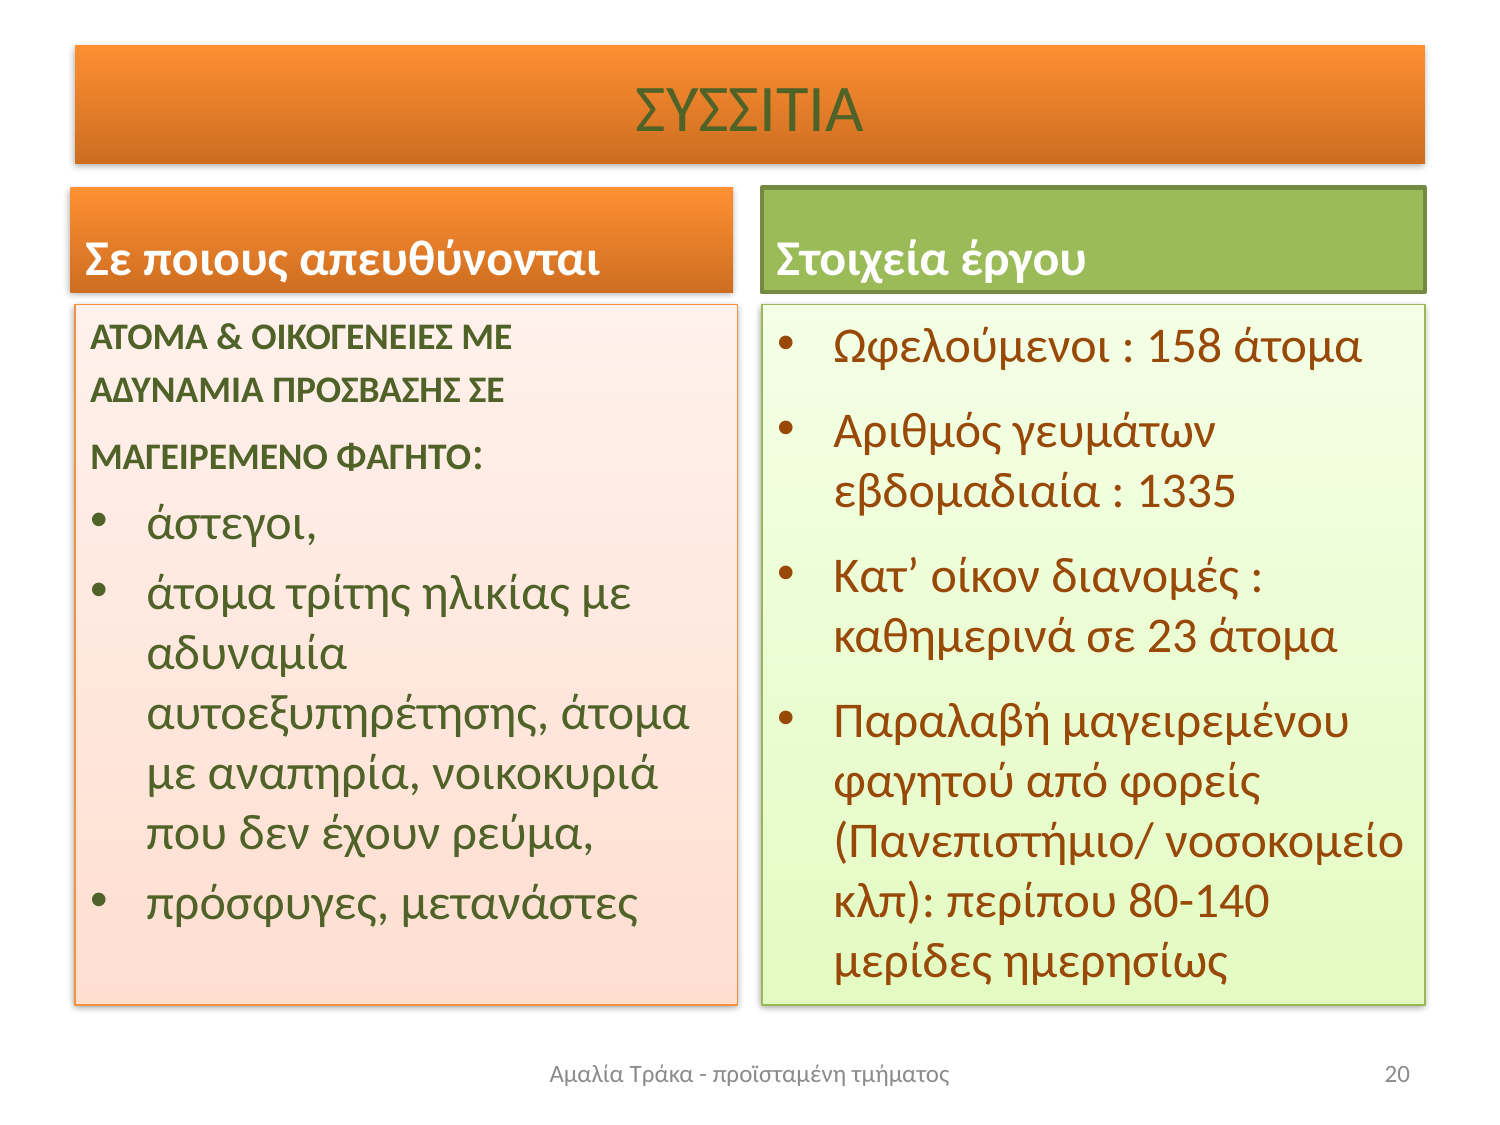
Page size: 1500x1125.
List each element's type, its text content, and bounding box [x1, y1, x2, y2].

list Ωφελούμενοι : 158 άτομα Αριθμός γευμάτων εβδομαδιαία : 1335 Κατ’ οίκον διανομές : καθημερινά σε 23 άτομα Παραλαβή μαγειρεμένου φαγητού από φορείς (Πανεπιστήμιο/ νοσοκομείο κλπ): περίπου 80-140 μερίδες ημερησίως [761, 304, 1426, 1006]
list Σε ποιους απευθύνονται [70, 187, 734, 293]
list ΑΤΟΜΑ & ΟΙΚΟΓΕΝΕΙΕΣ ΜΕ ΑΔΥΝΑΜΙΑ ΠΡΟΣΒΑΣΗΣ ΣΕ ΜΑΓΕΙΡΕΜΕΝΟ ΦΑΓΗΤΟ: άστεγοι, άτομα τρίτης ηλικίας με αδυναμία αυτοεξυπηρέτησης, άτομα με αναπηρία, νοικοκυριά που δεν έχουν ρεύμα, πρόσφυγες, μετανάστες [74, 304, 738, 1006]
title ΣΥΣΣΙΤΙΑ [75, 45, 1425, 164]
slide_number 20 [1074, 1042, 1425, 1103]
footer Αμαλία Τράκα - προϊσταμένη τμήματος [512, 1042, 988, 1103]
list Στοιχεία έργου [760, 185, 1427, 294]
